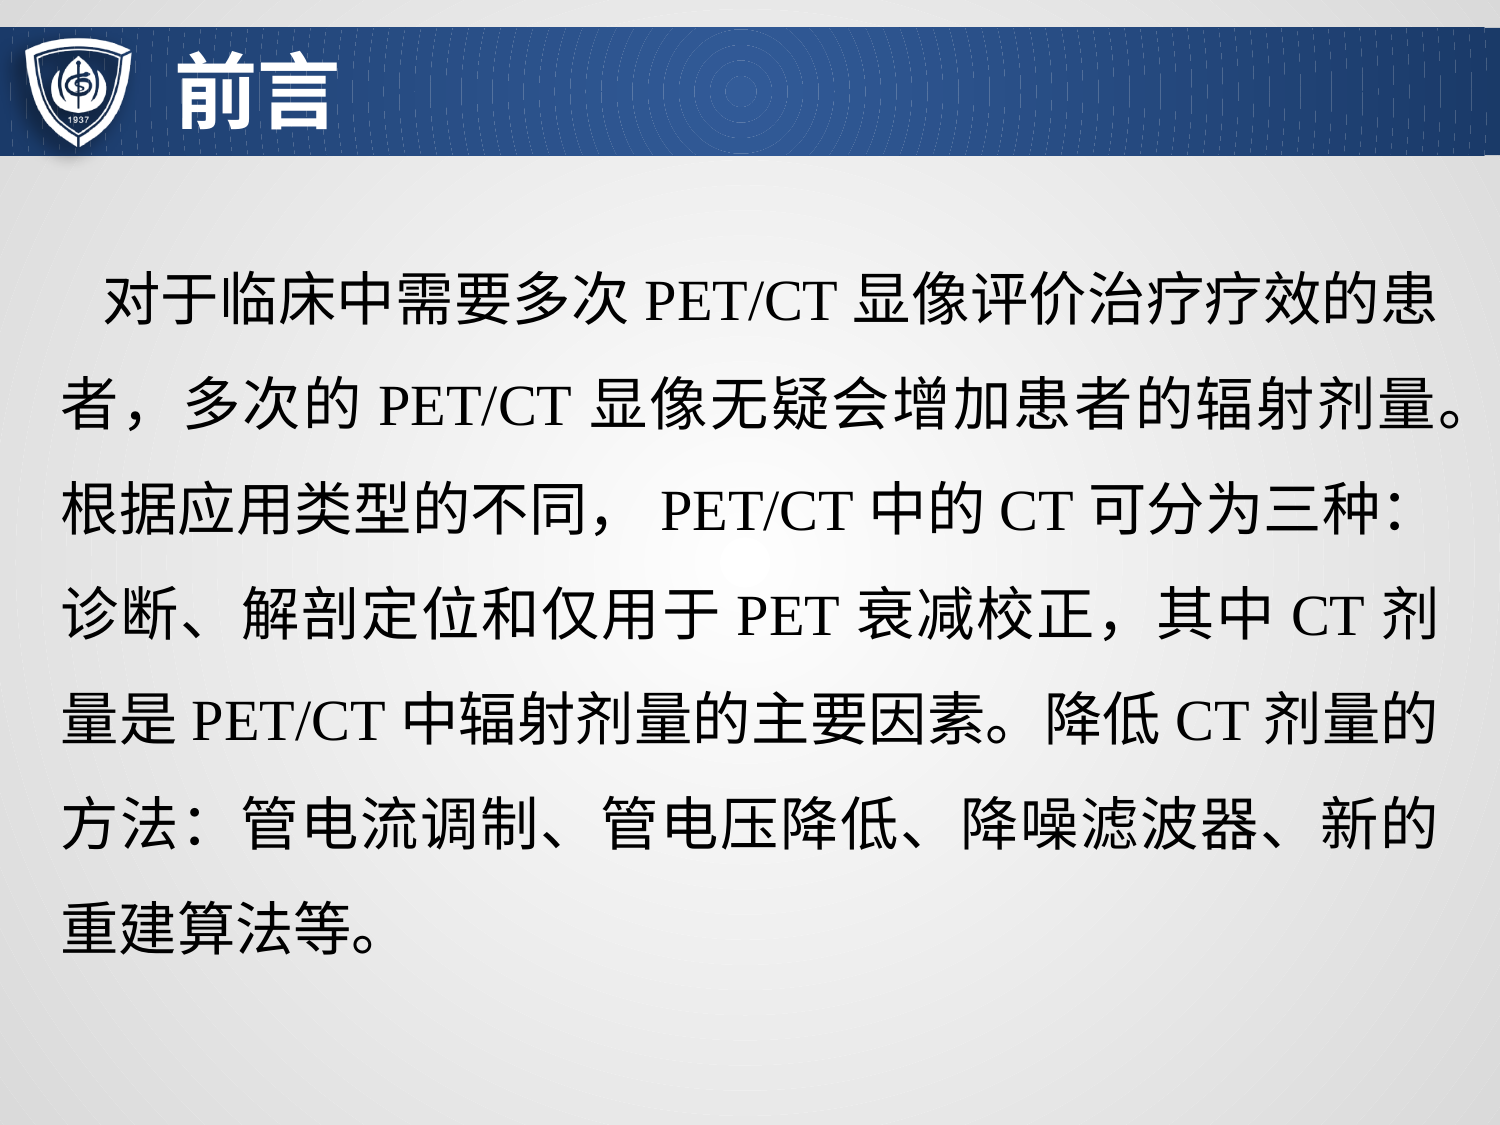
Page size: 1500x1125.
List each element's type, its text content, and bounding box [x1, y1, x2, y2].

text_box [0, 26, 12, 32]
text_box [123, 26, 1500, 157]
picture [17, 31, 137, 156]
text_box 对于临床中需要多次PET/CT显像评价治疗疗效的患者，多次的PET/CT显像无疑会增加患者的辐射剂量。根据应用类型的不同，PET/CT中的CT可分为三种：诊断、解剖定位和仅用于PET衰减校正，其中CT剂量是PET/CT中辐射剂量的主要因素。降低CT剂量的方法：管电流调制、管电压降低、降噪滤波器、新的重建算法等。 [45, 219, 1454, 970]
text_box 前言 [159, 32, 538, 147]
